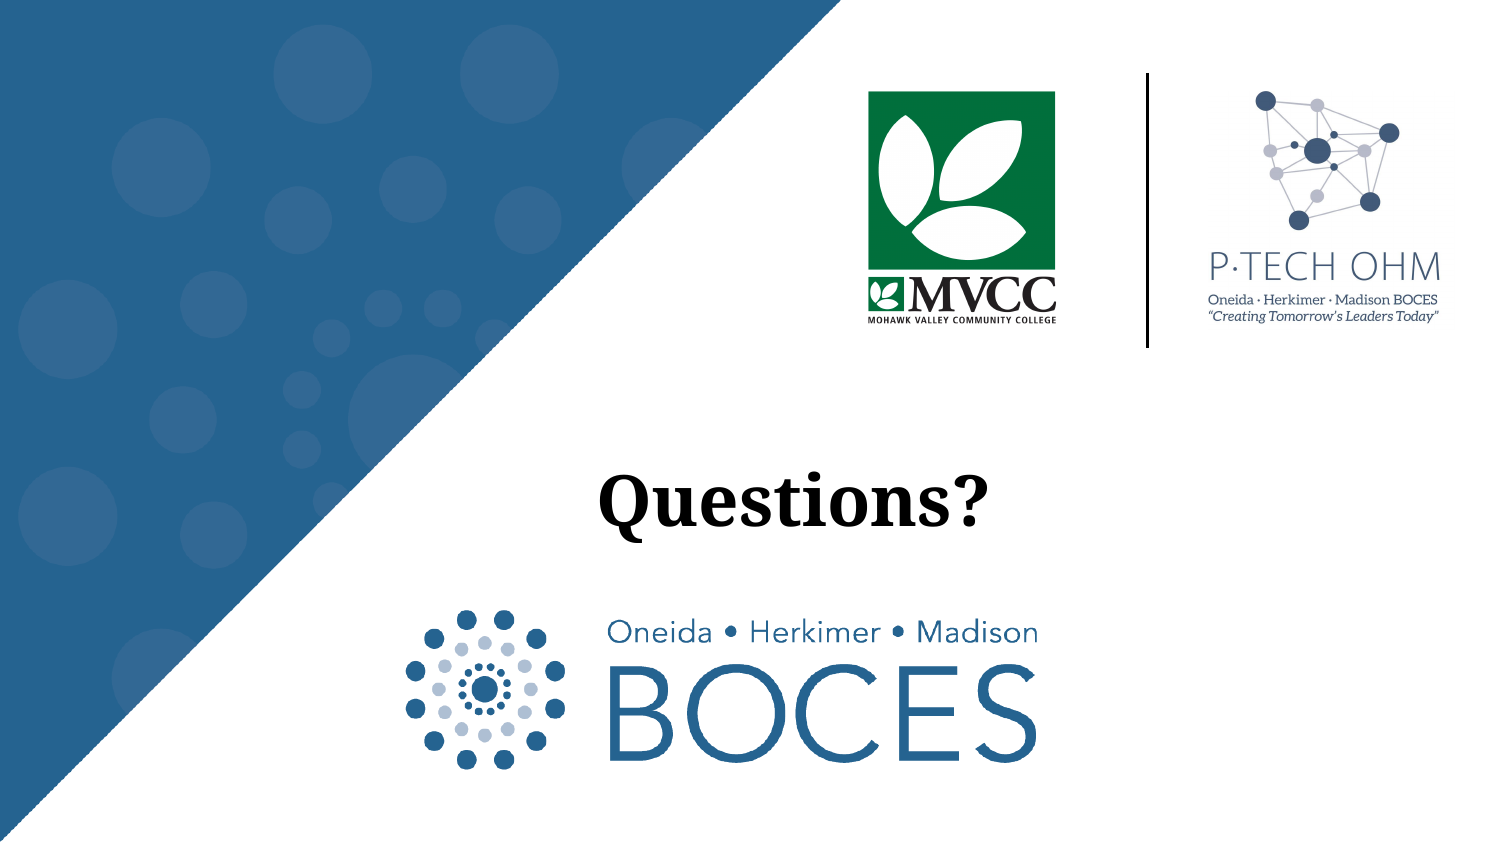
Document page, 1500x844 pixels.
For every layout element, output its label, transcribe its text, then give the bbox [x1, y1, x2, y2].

picture [0, 0, 1500, 844]
text_box Questions? [581, 440, 1423, 799]
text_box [842, 72, 1455, 348]
